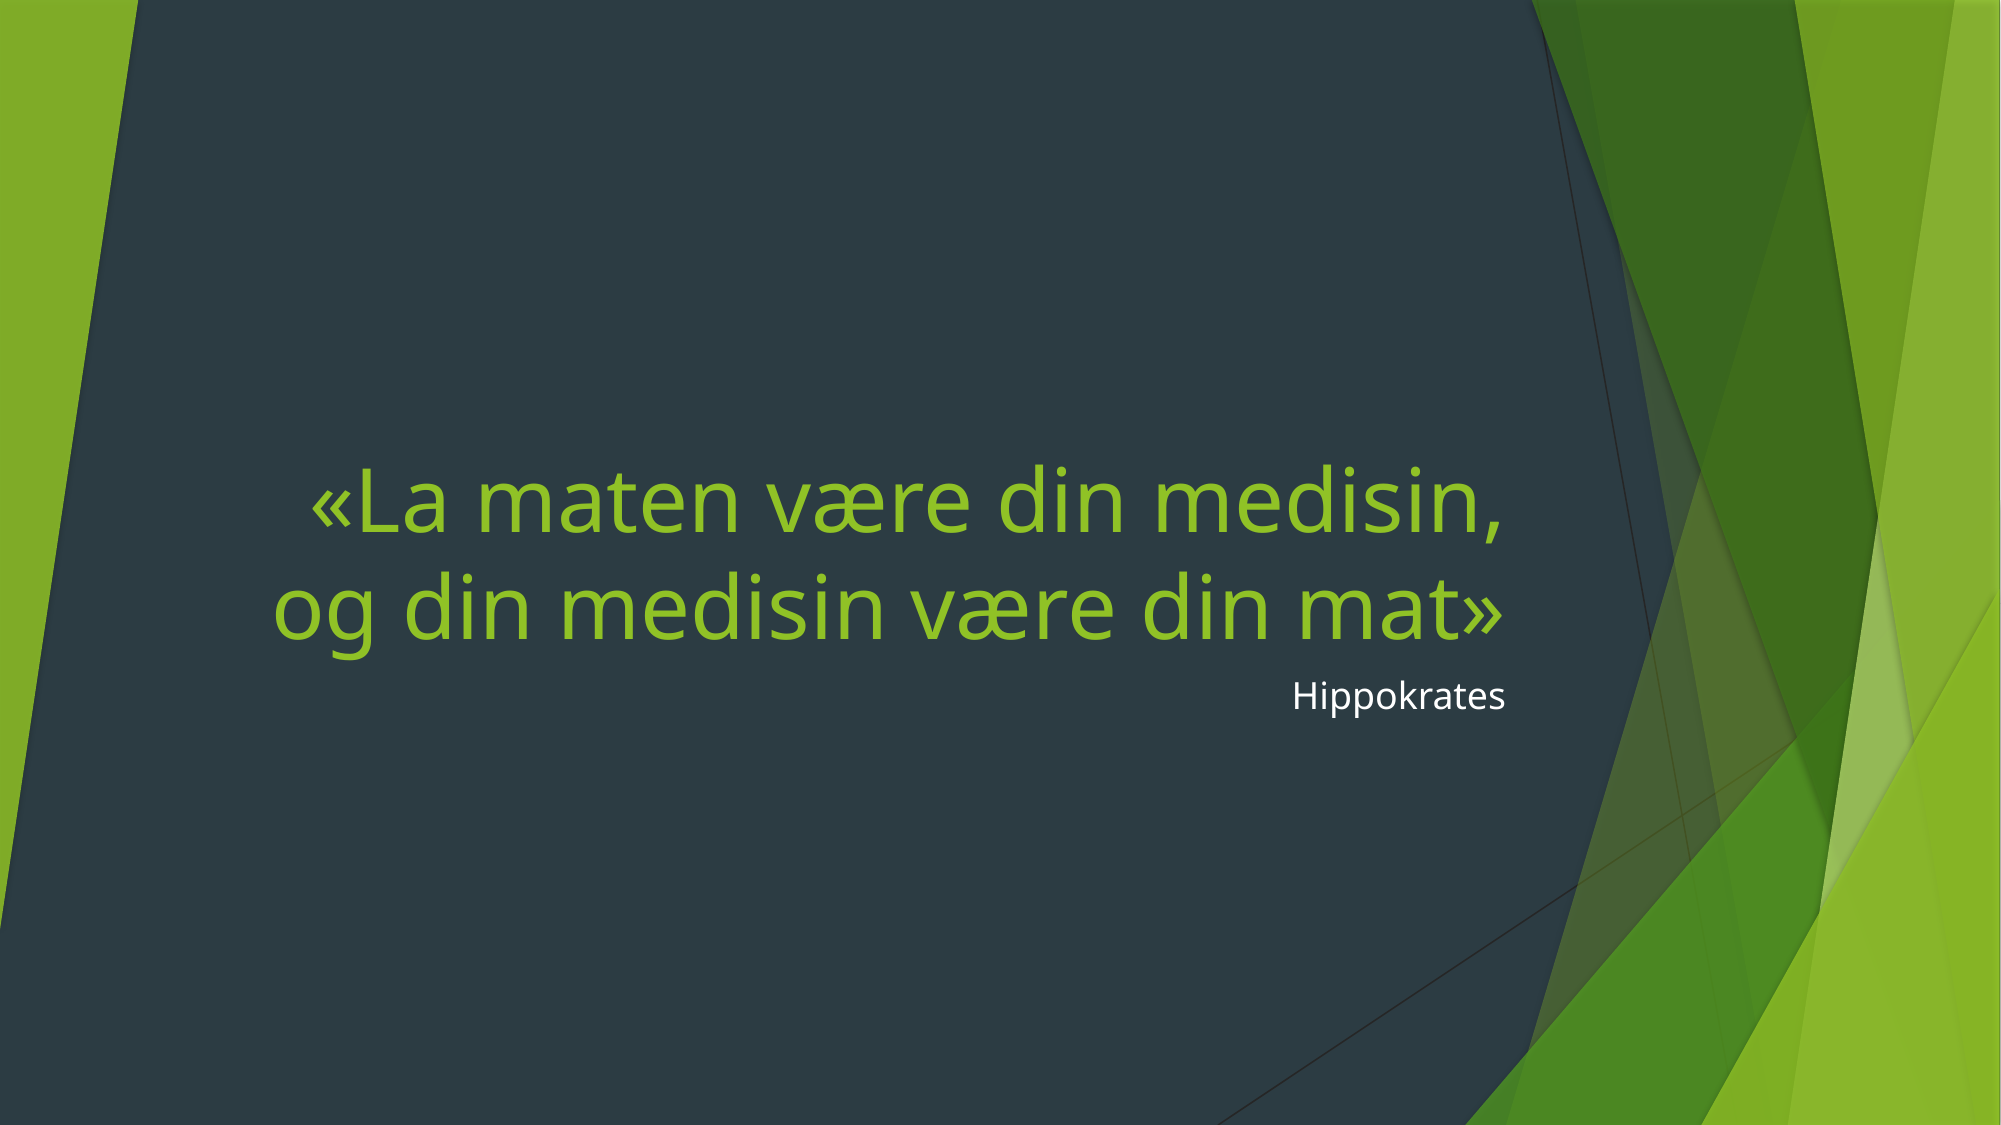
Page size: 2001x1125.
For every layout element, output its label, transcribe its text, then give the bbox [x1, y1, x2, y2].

subtitle Hippokrates [247, 664, 1522, 845]
title «La maten være din medisin, og din medisin være din mat» [247, 394, 1522, 664]
